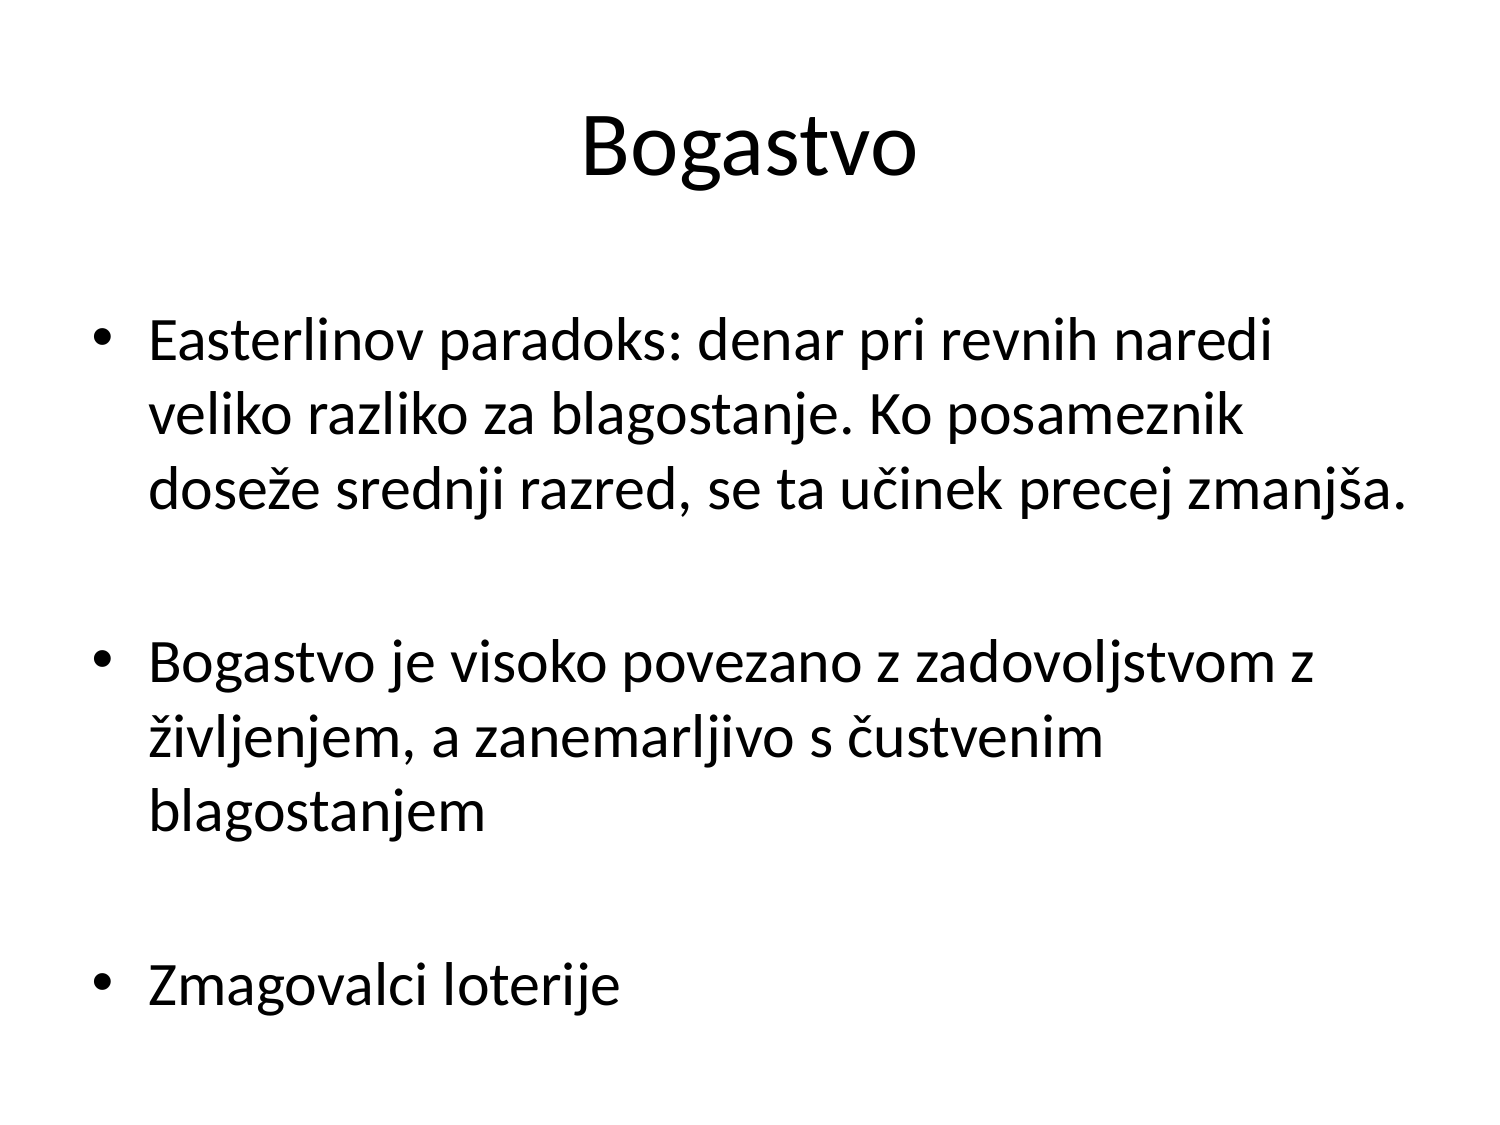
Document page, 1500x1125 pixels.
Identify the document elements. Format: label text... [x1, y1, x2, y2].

title Bogastvo [75, 45, 1425, 233]
list Easterlinov paradoks: denar pri revnih naredi veliko razliko za blagostanje. Ko posameznik doseže srednji razred, se ta učinek precej zmanjša. Bogastvo je visoko povezano z zadovoljstvom z življenjem, a zanemarljivo s čustvenim blagostanjem Zmagovalci loterije [76, 290, 1427, 1034]
